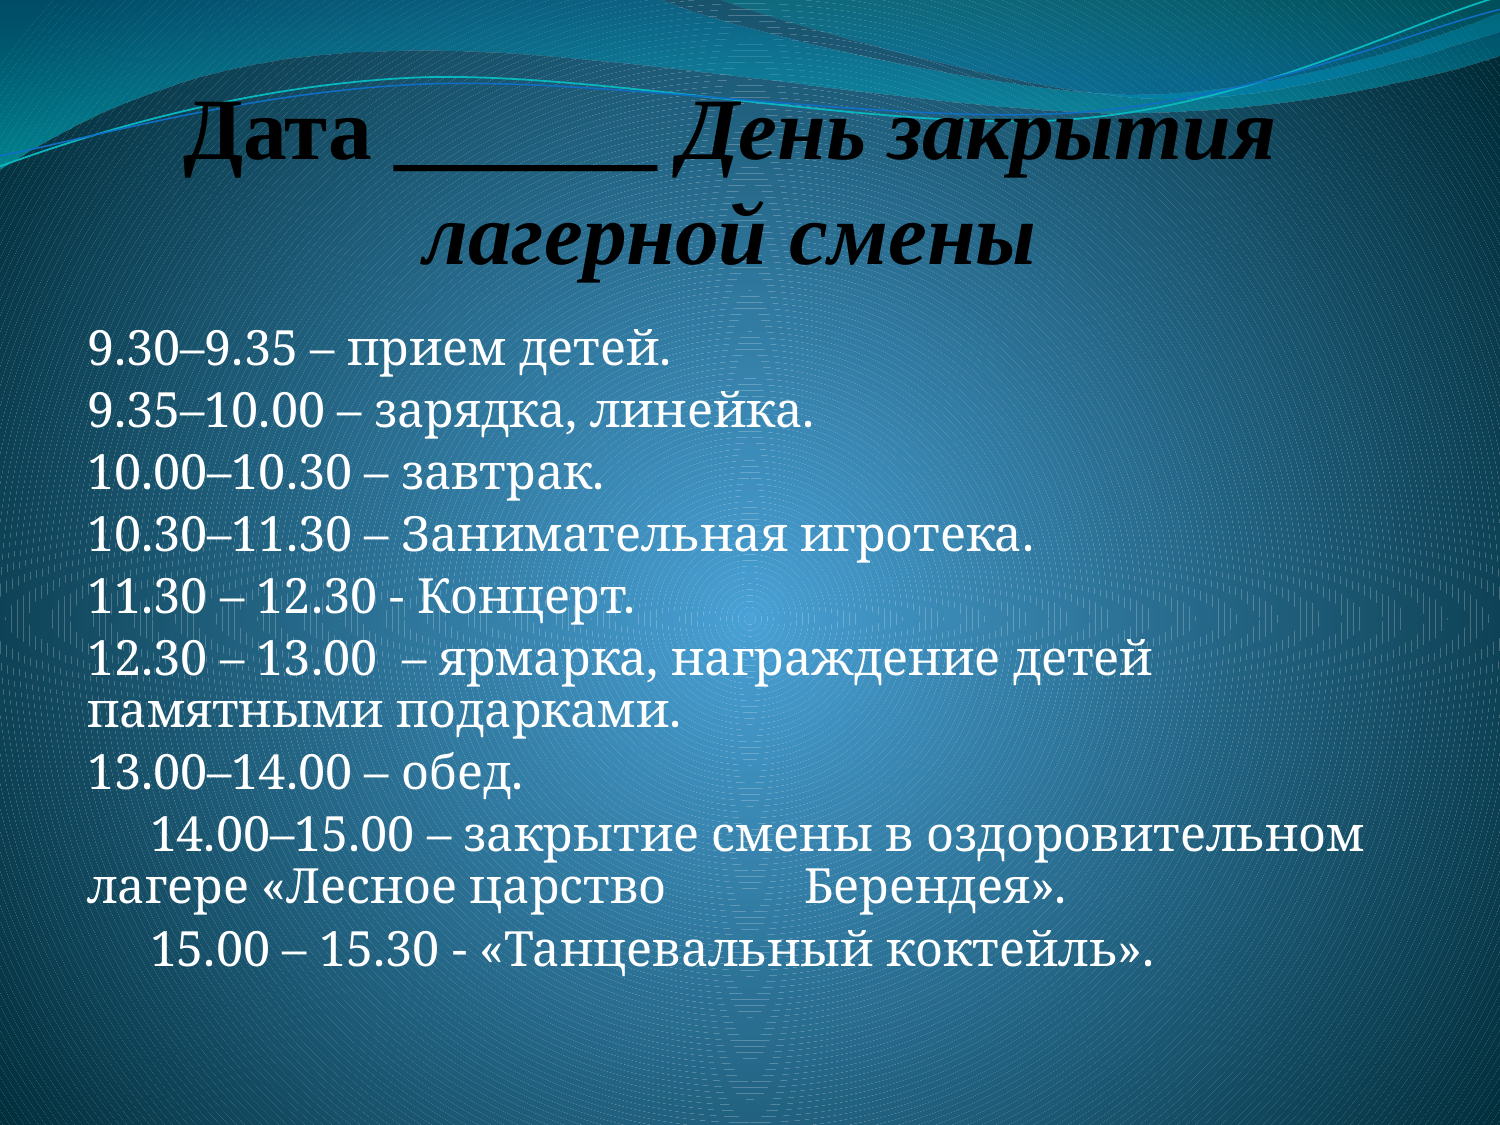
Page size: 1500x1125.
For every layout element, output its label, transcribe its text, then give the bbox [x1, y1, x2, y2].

subtitle 9.30–9.35 – прием детей. 9.35–10.00 – зарядка, линейка. 10.00–10.30 – завтрак. 10.30–11.30 – Занимательная игротека. 11.30 – 12.30 - Концерт. 12.30 – 13.00 – ярмарка, награждение детей памятными подарками. 13.00–14.00 – обед. 14.00–15.00 – закрытие смены в оздоровительном лагере «Лесное царство Берендея». 15.00 – 15.30 - «Танцевальный коктейль». [87, 316, 1377, 1032]
title Дата ______ День закрытия лагерной смены [87, 70, 1376, 316]
